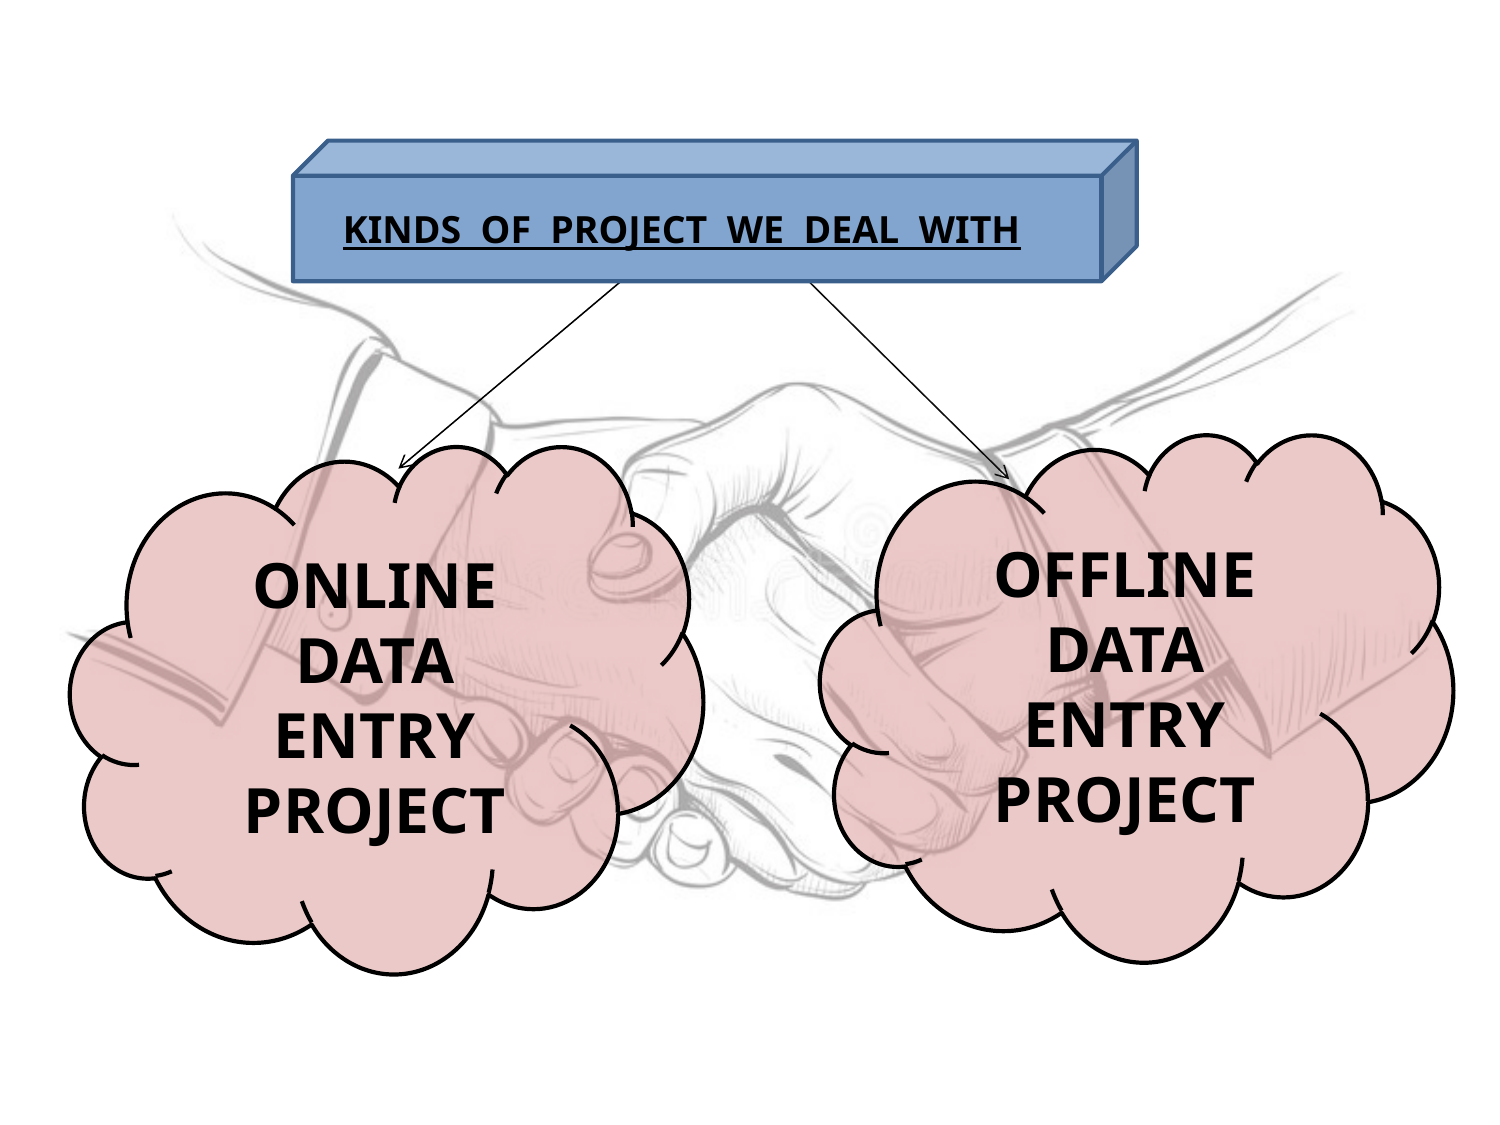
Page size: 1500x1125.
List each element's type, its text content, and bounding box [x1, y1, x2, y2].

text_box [808, 280, 1010, 480]
text_box [817, 433, 1456, 965]
text_box [67, 459, 706, 977]
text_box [398, 280, 622, 469]
text_box OFFLINE DATA ENTRY PROJECT [925, 527, 1325, 842]
text_box SAMPLE OF MORTGAGE [300, 143, 1130, 173]
text_box KINDS OF PROJECT WE DEAL WITH [328, 199, 1078, 304]
text_box [290, 138, 1139, 284]
text_box ONLINE DATA ENTRY PROJECT [175, 538, 575, 854]
